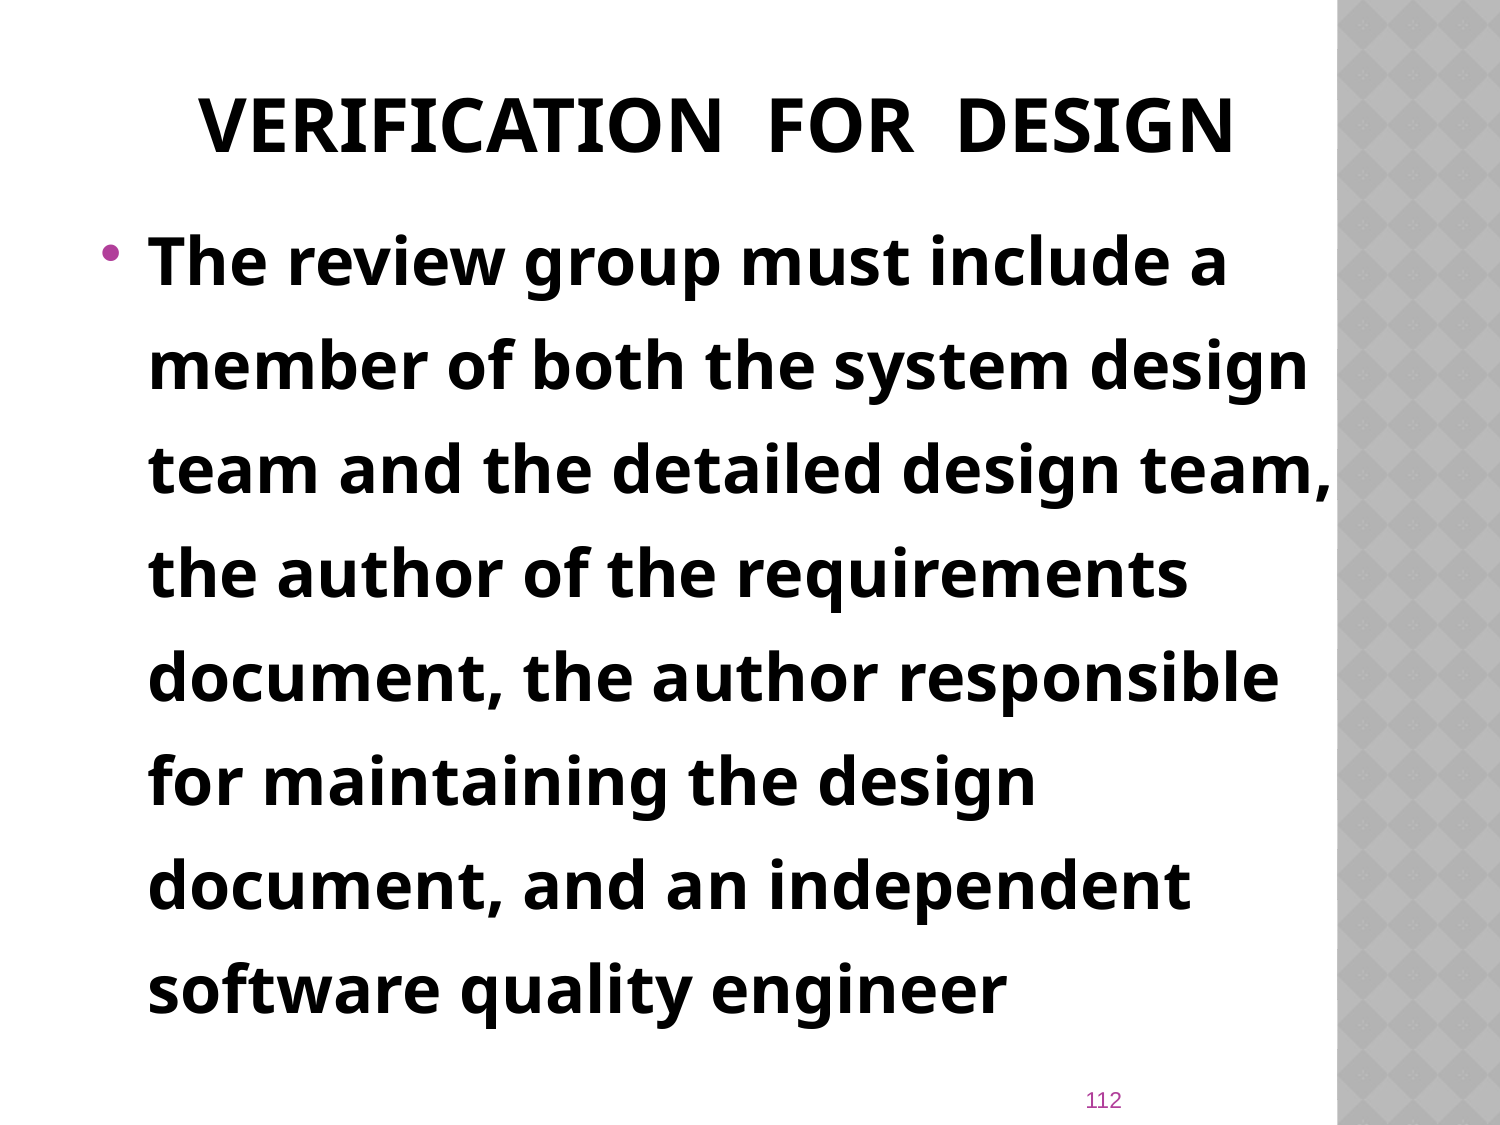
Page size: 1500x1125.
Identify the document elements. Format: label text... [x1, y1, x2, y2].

title Verification for Design [99, 50, 1338, 168]
slide_number 112 [1025, 1075, 1123, 1113]
list The review group must include a member of both the system design team and the detailed design team, the author of the requirements document, the author responsible for maintaining the design document, and an independent software quality engineer [87, 187, 1350, 1000]
